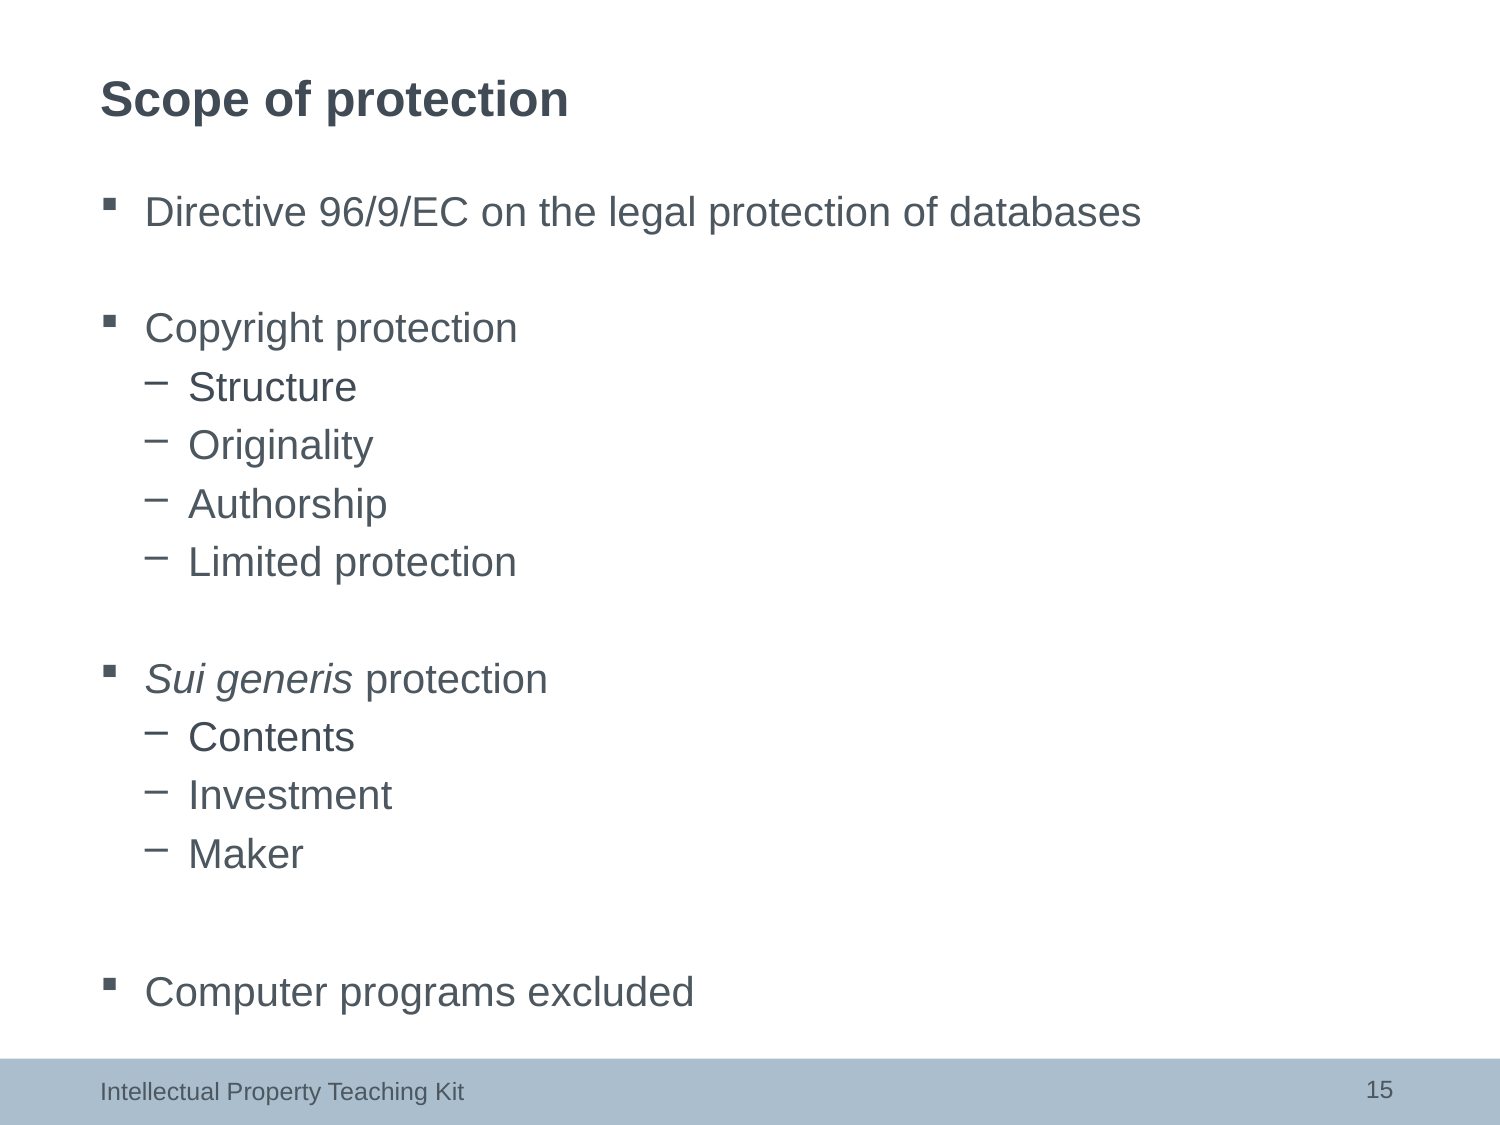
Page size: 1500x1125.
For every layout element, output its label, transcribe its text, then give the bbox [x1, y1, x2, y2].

footer Intellectual Property Teaching Kit [100, 1074, 988, 1125]
list Directive 96/9/EC on the legal protection of databases Copyright protection Structure Originality Authorship Limited protection Sui generis protection Contents Investment Maker Computer programs excluded [100, 184, 1400, 918]
text_box 15 [1269, 1070, 1394, 1106]
title Scope of protection [100, 66, 1400, 184]
